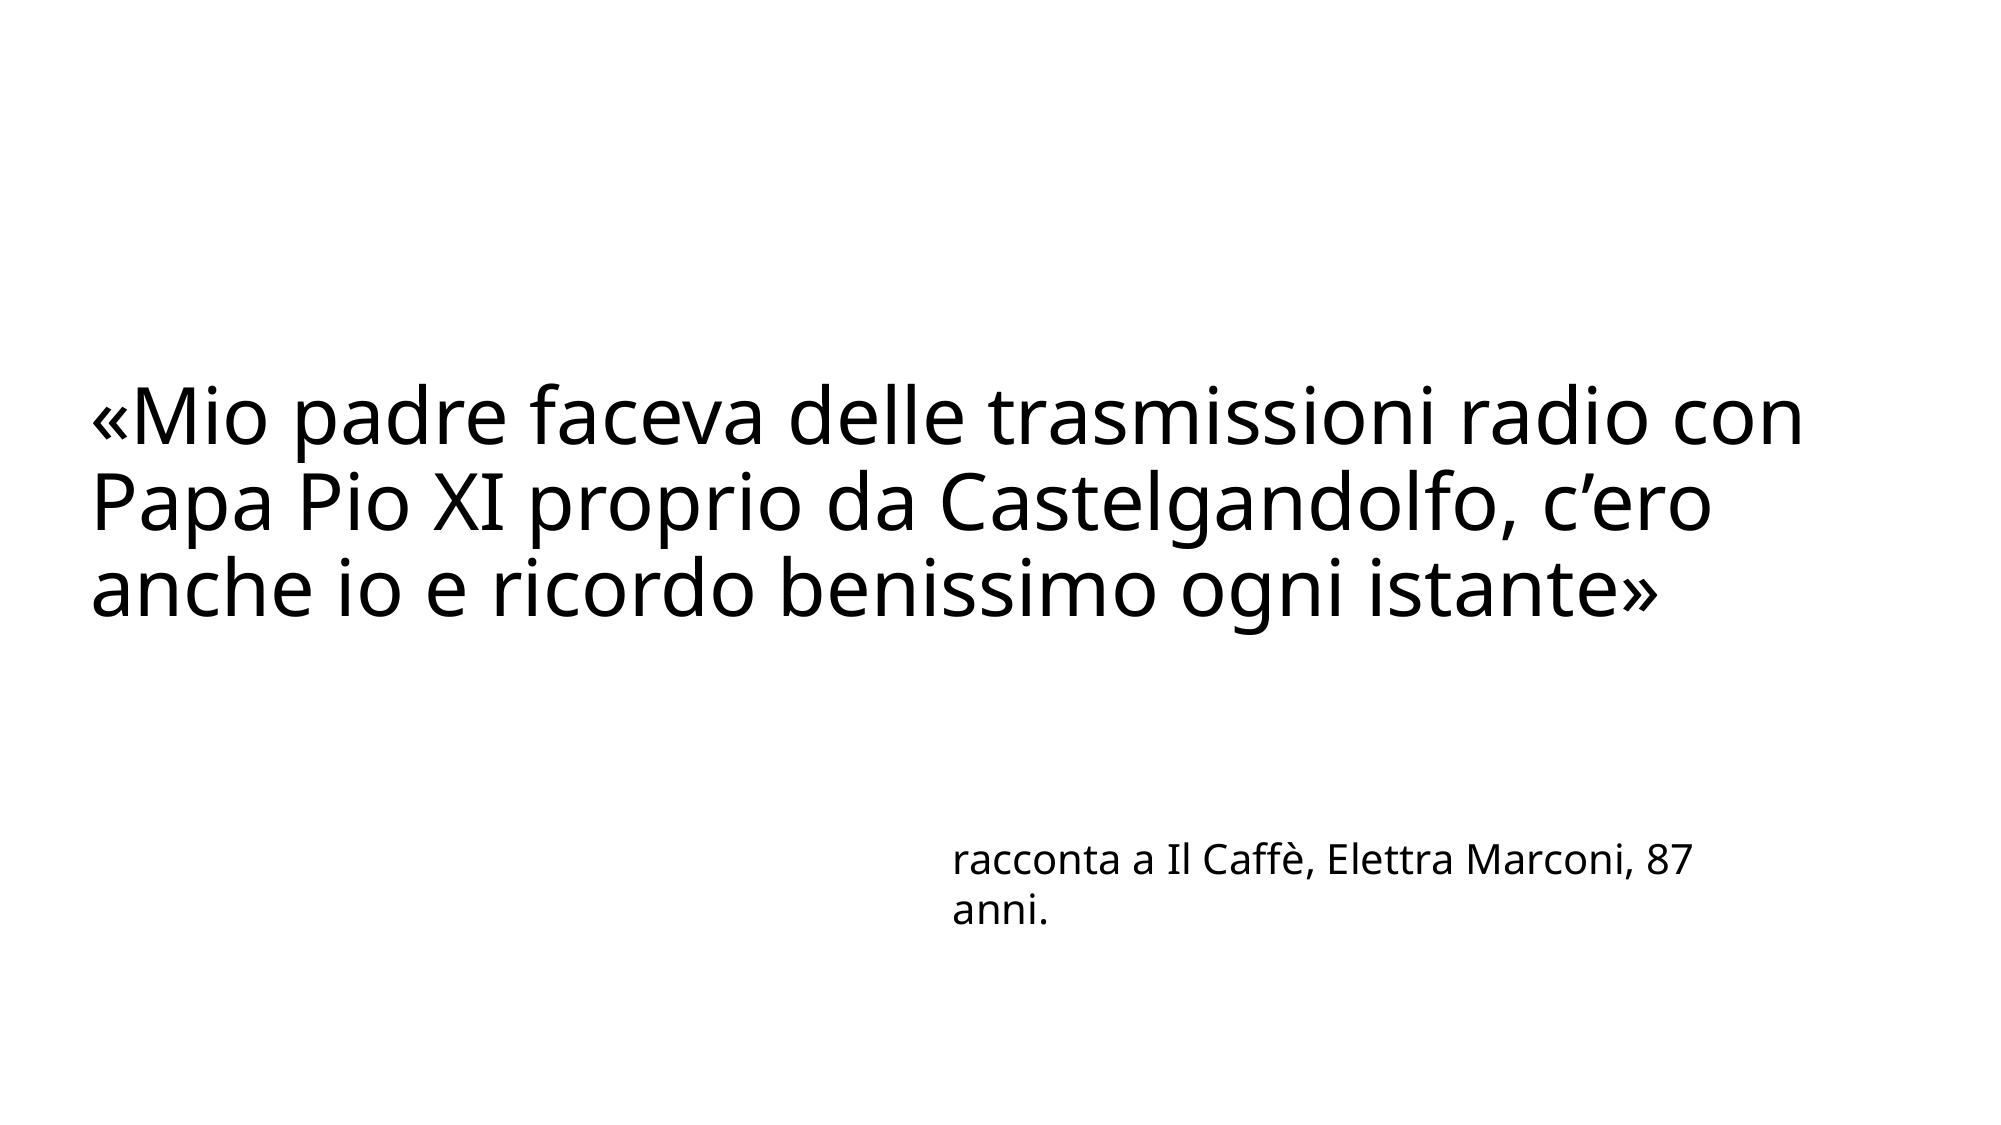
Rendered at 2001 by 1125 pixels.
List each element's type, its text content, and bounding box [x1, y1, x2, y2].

list «Mio padre faceva delle trasmissioni radio con Papa Pio XI proprio da Castelgandolfo, c’ero anche io e ricordo benissimo ogni istante» [75, 152, 1925, 859]
text_box racconta a Il Caffè, Elettra Marconi, 87 anni. [938, 825, 1740, 940]
